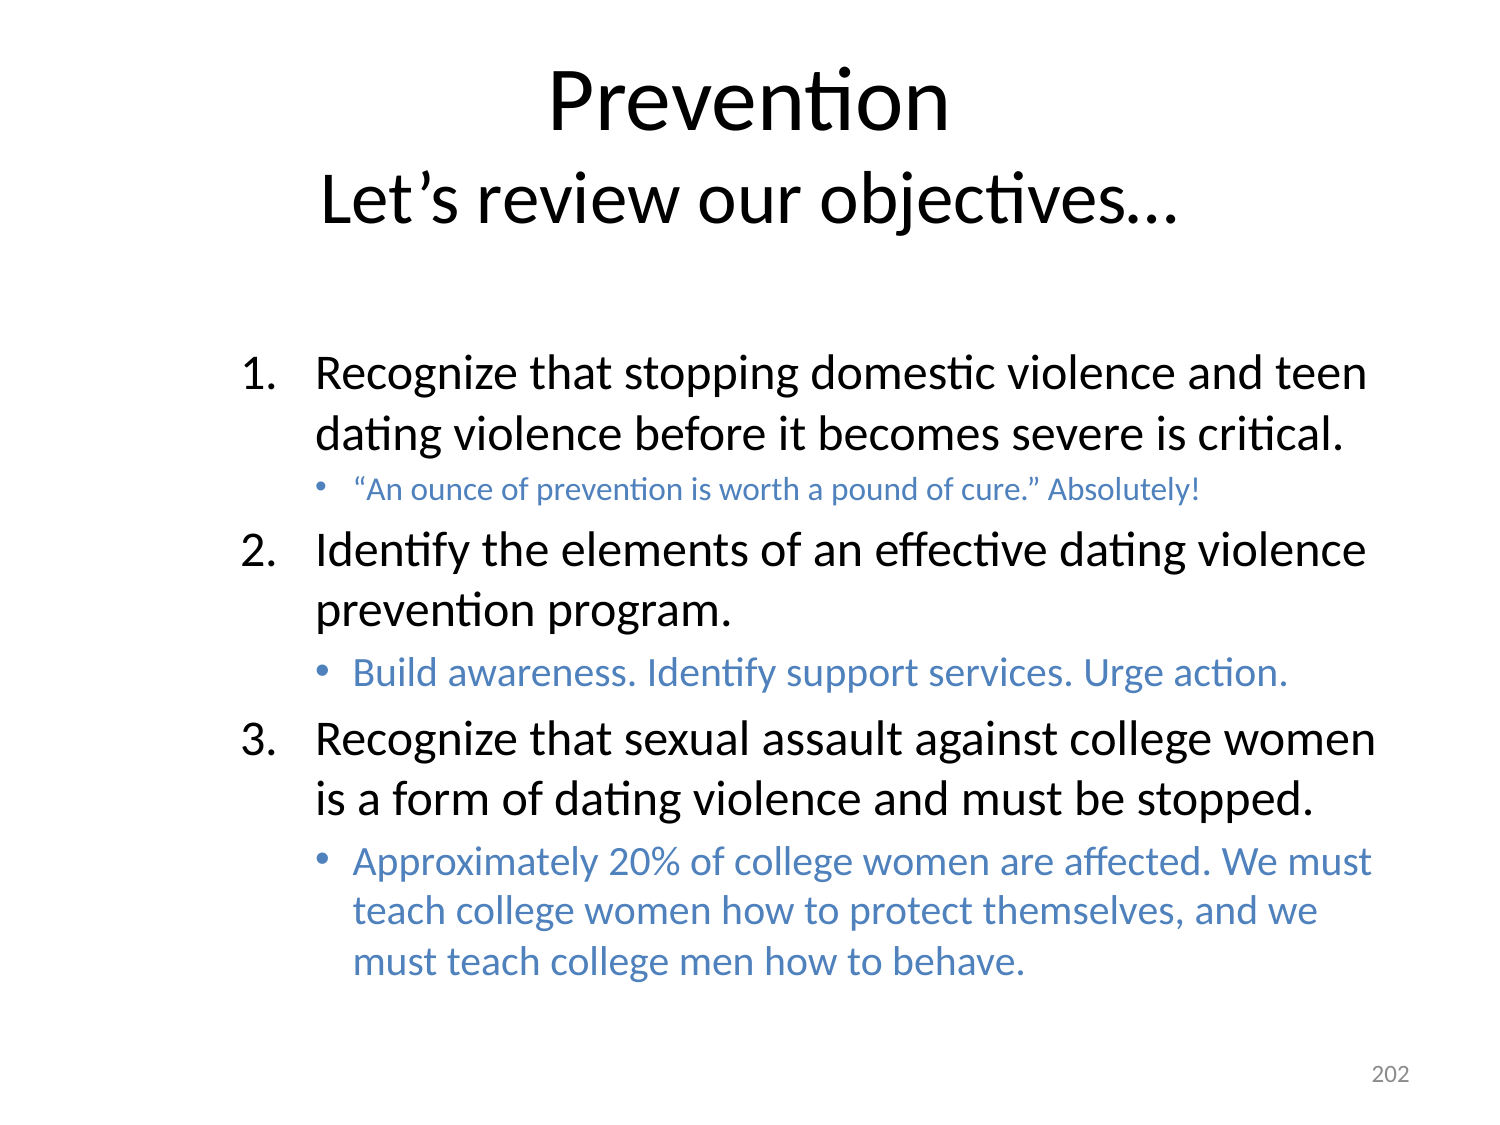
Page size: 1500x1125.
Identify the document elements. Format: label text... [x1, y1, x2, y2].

slide_number 202 [1074, 1042, 1425, 1103]
list Recognize that stopping domestic violence and teen dating violence before it becomes severe is critical. “An ounce of prevention is worth a pound of cure.” Absolutely! Identify the elements of an effective dating violence prevention program. Build awareness. Identify support services. Urge action. Recognize that sexual assault against college women is a form of dating violence and must be stopped. Approximately 20% of college women are affected. We must teach college women how to protect themselves, and we must teach college men how to behave. [75, 262, 1425, 1005]
title Prevention Let’s review our objectives… [75, 45, 1425, 233]
